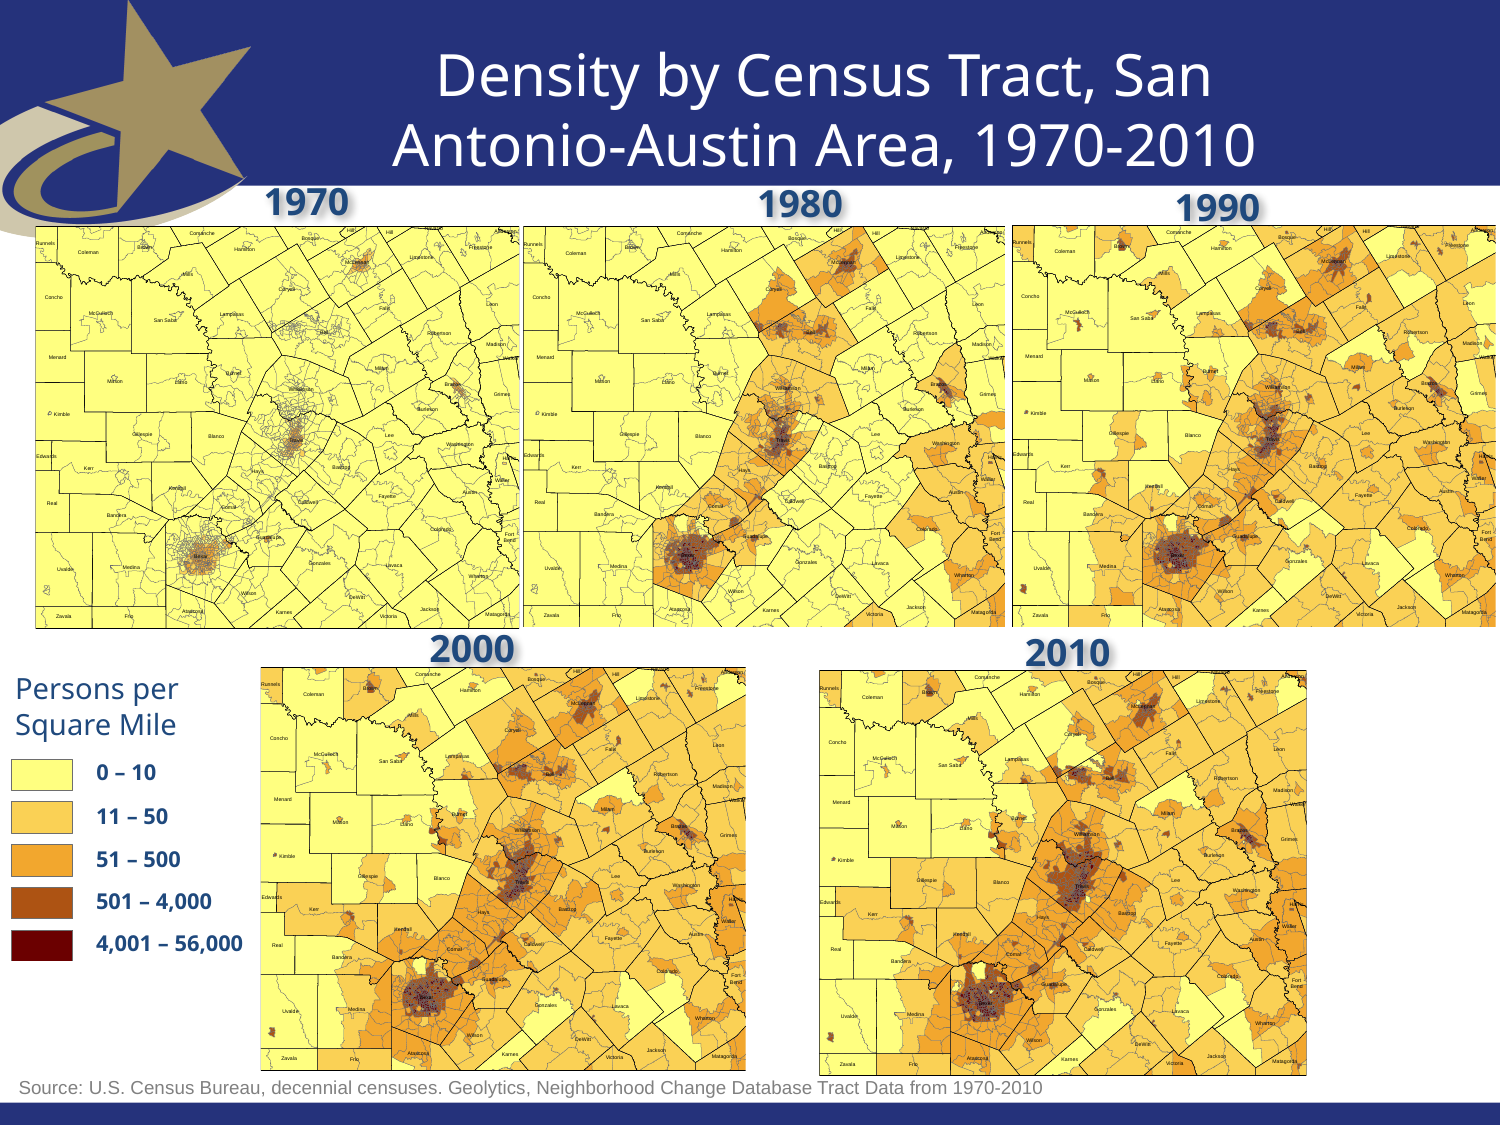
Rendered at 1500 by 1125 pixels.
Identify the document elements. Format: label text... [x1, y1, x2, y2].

text_box Density by Census Tract, San Antonio-Austin Area, 1970-2010 [362, 31, 1288, 133]
text_box 1970 [231, 170, 382, 226]
text_box 2000 [401, 617, 543, 666]
picture [0, 0, 520, 629]
text_box 2010 [1005, 621, 1130, 670]
picture [819, 670, 1307, 1076]
picture [1012, 224, 1497, 628]
text_box Source: U.S. Census Bureau, decennial censuses. Geolytics, Neighborhood Change Database Tract Data from 1970-2010 [3, 1068, 1058, 1106]
picture [260, 666, 747, 1071]
text_box Persons per Square Mile [0, 663, 245, 736]
text_box 1980 [729, 172, 871, 226]
picture [523, 226, 1006, 628]
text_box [11, 750, 260, 965]
text_box 1990 [1147, 176, 1288, 224]
